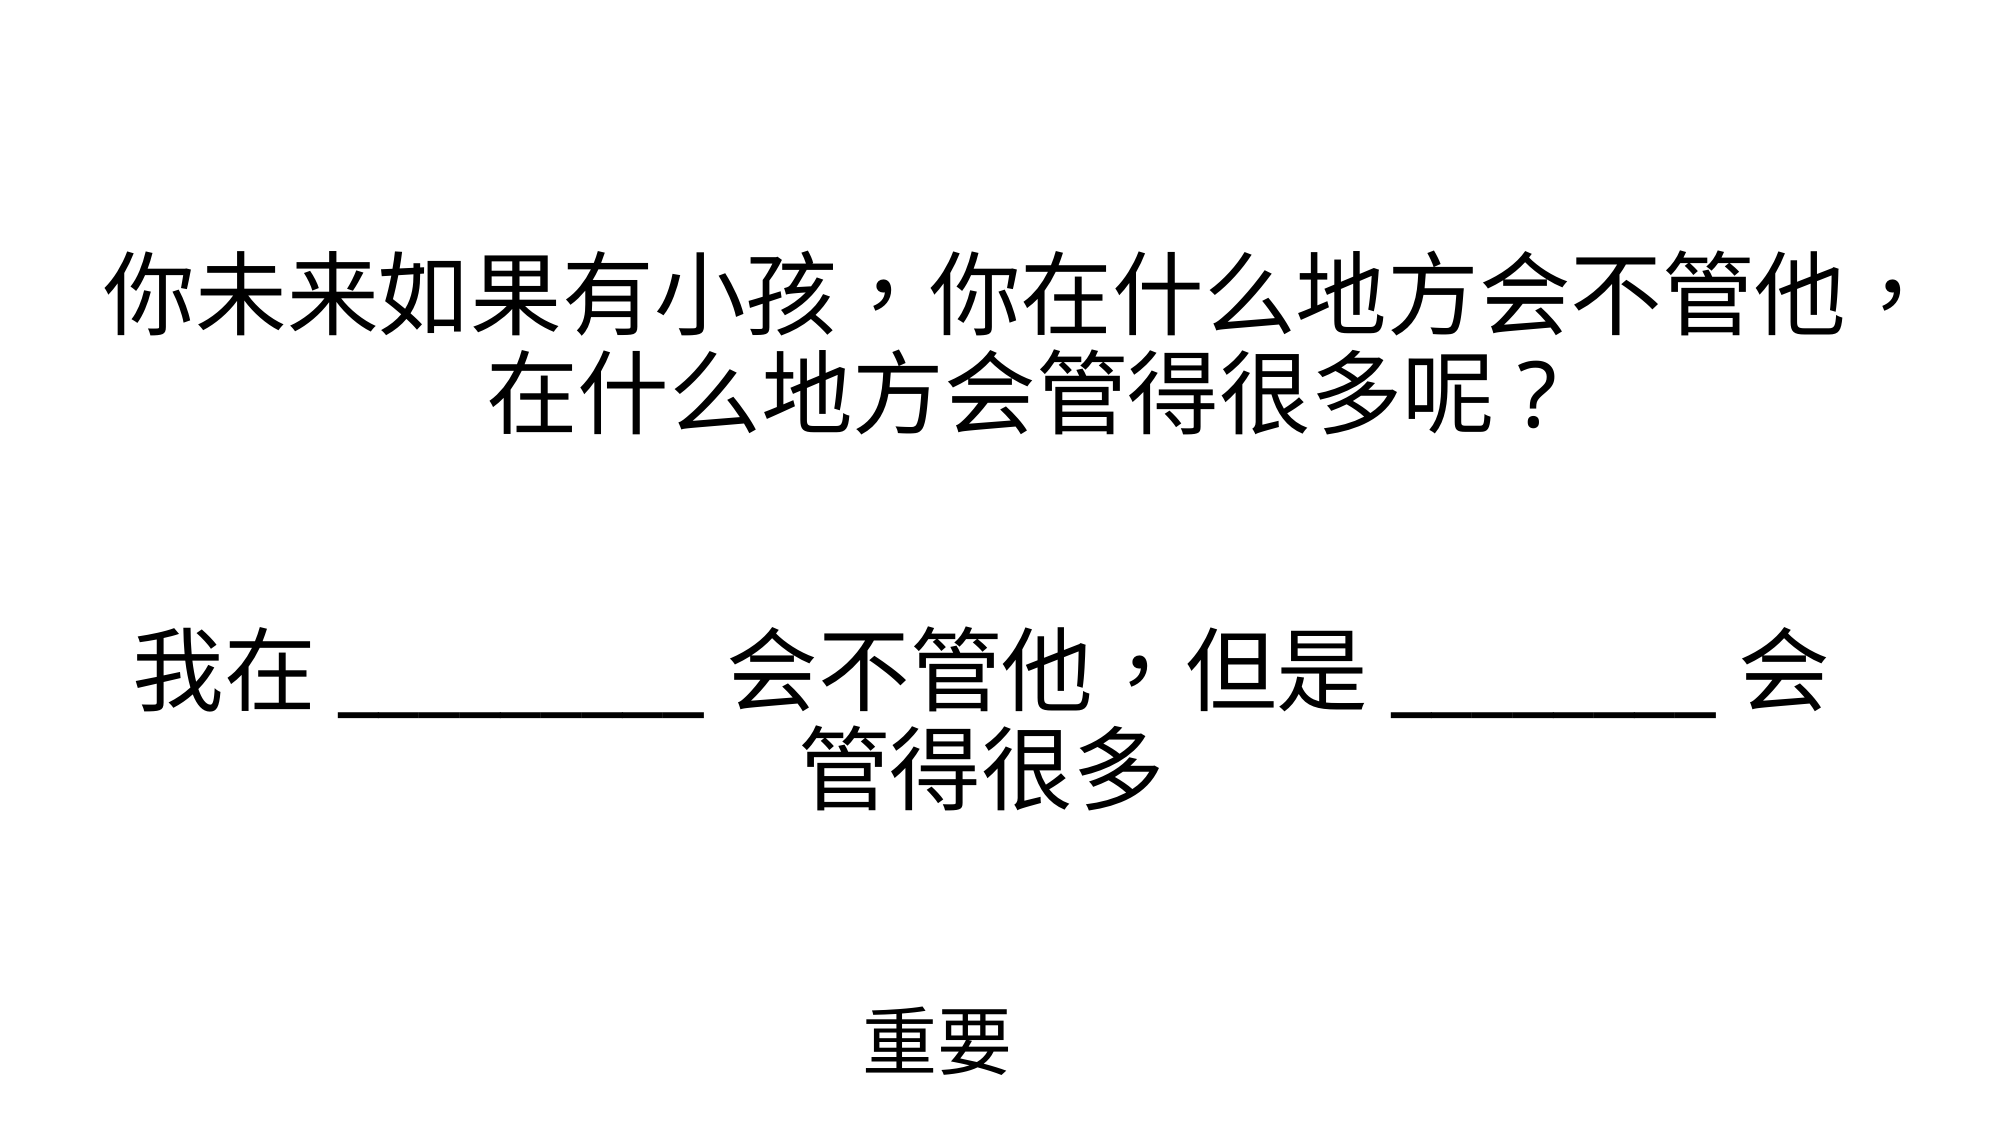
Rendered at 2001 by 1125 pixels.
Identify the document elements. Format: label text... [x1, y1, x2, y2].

title 你未来如果有小孩，你在什么地方会不管他，在什么地方会管得很多呢? [66, 239, 1977, 457]
text_box 重要 [848, 987, 1028, 1092]
text_box 我在_________会不管他，但是________会 管得很多 [38, 615, 1926, 833]
